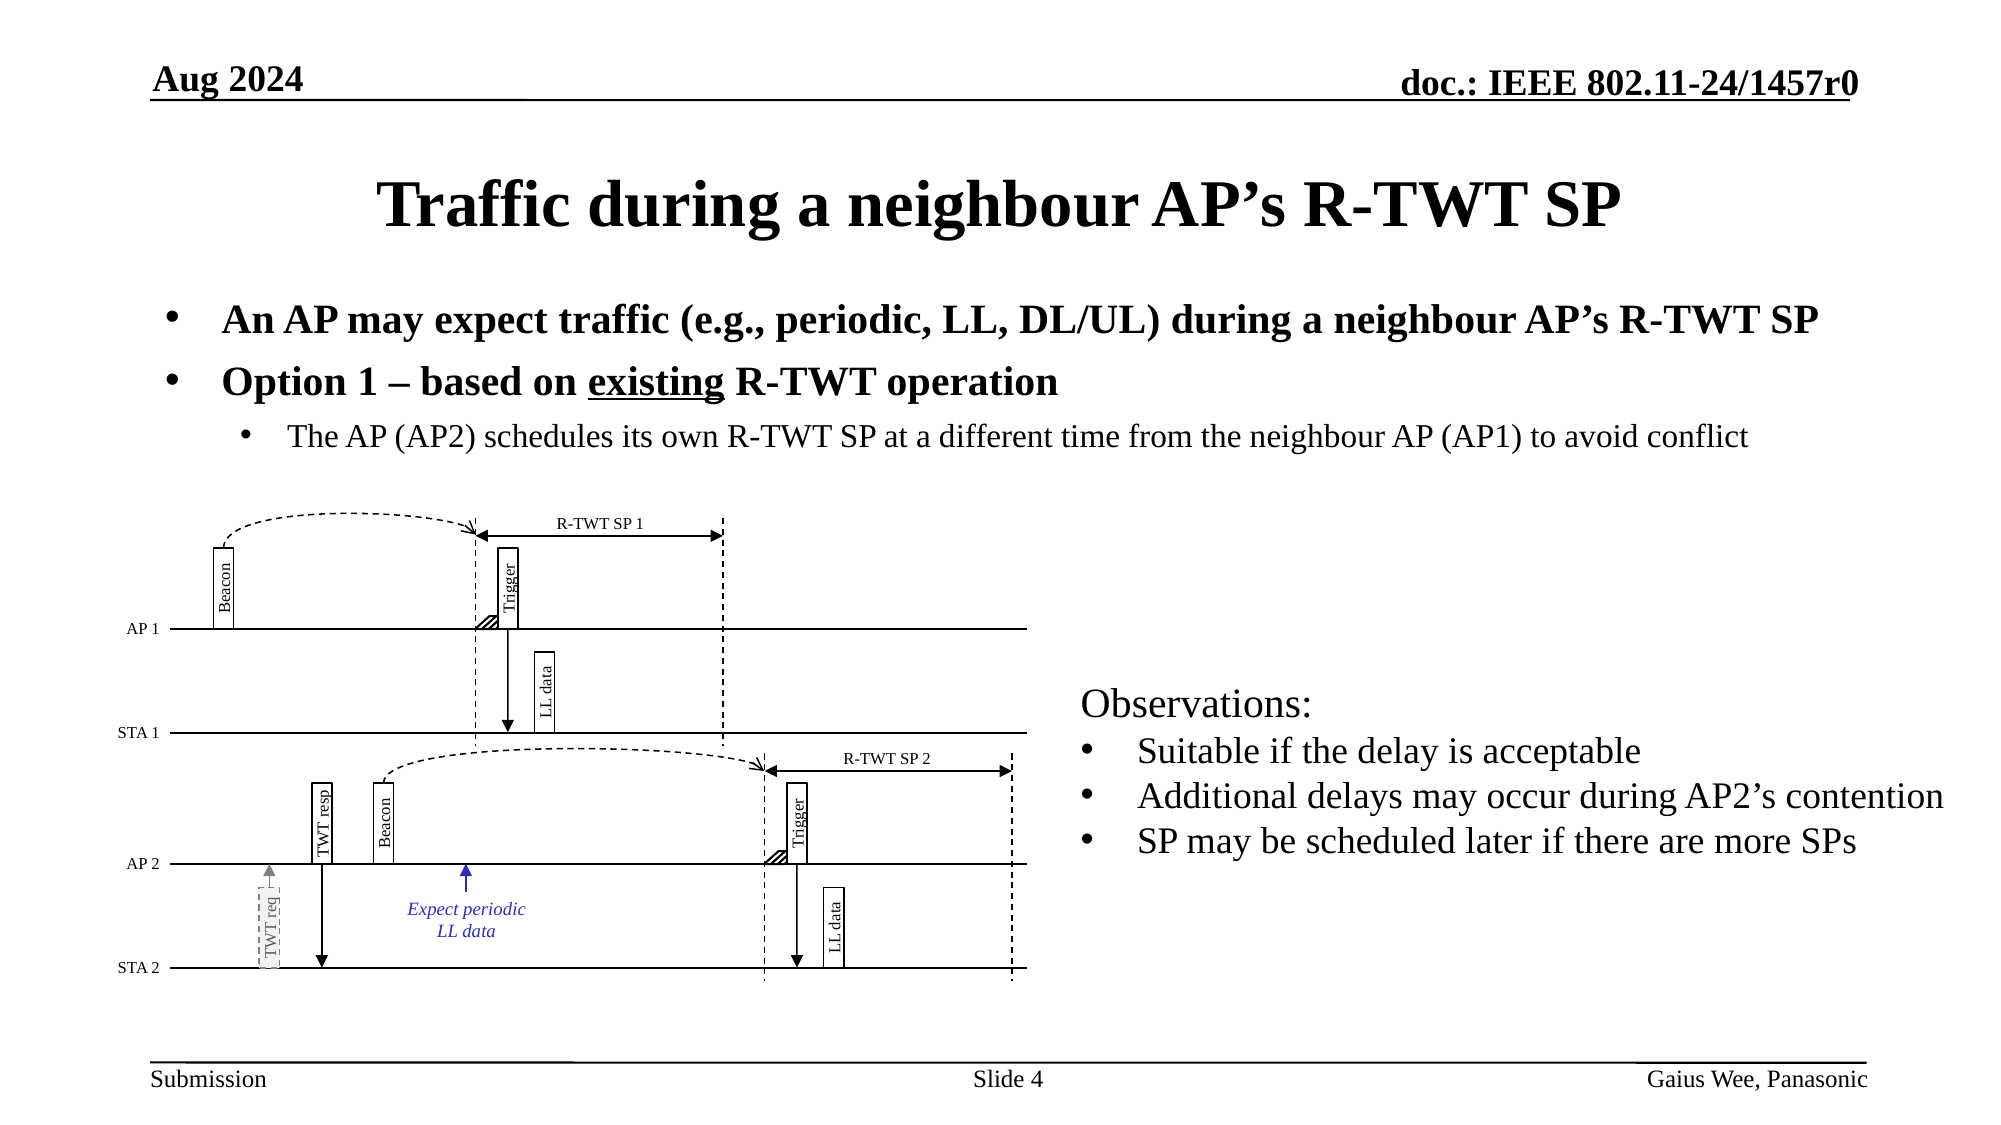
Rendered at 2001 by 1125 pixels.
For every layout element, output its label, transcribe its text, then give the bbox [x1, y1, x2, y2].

text_box STA 1 [86, 714, 175, 750]
text_box STA 2 [86, 949, 175, 985]
slide_number Slide 4 [950, 1061, 1067, 1123]
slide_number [152, 54, 563, 100]
text_box Trigger [497, 548, 518, 628]
text_box Expect periodic LL data [384, 889, 549, 949]
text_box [769, 850, 800, 863]
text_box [480, 615, 511, 628]
text_box R-TWT SP 1 [502, 505, 699, 535]
text_box LL data [534, 652, 555, 732]
title Traffic during a neighbour AP’s R-TWT SP [149, 112, 1850, 288]
text_box Beacon [373, 783, 394, 863]
text_box TWT req [259, 887, 280, 967]
text_box R-TWT SP 2 [788, 742, 986, 770]
text_box LL data [823, 887, 844, 967]
footer Gaius Wee, Panasonic [1171, 1061, 1869, 1093]
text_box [567, 586, 581, 968]
text_box An AP may expect traffic (e.g., periodic, LL, DL/UL) during a neighbour AP’s R-TWT SP Option 1 – based on existing R-TWT operation The AP (AP2) schedules its own R-TWT SP at a different time from the neighbour AP (AP1) to avoid conflict [150, 283, 1869, 1046]
text_box Beacon [213, 548, 234, 628]
text_box AP 2 [86, 845, 175, 881]
text_box Observations: Suitable if the delay is acceptable Additional delays may occur during AP2’s contention SP may be scheduled later if there are more SPs [1065, 668, 1968, 868]
text_box Trigger [786, 783, 807, 863]
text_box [342, 414, 357, 668]
text_box AP 1 [86, 610, 175, 645]
text_box TWT resp [311, 783, 332, 863]
